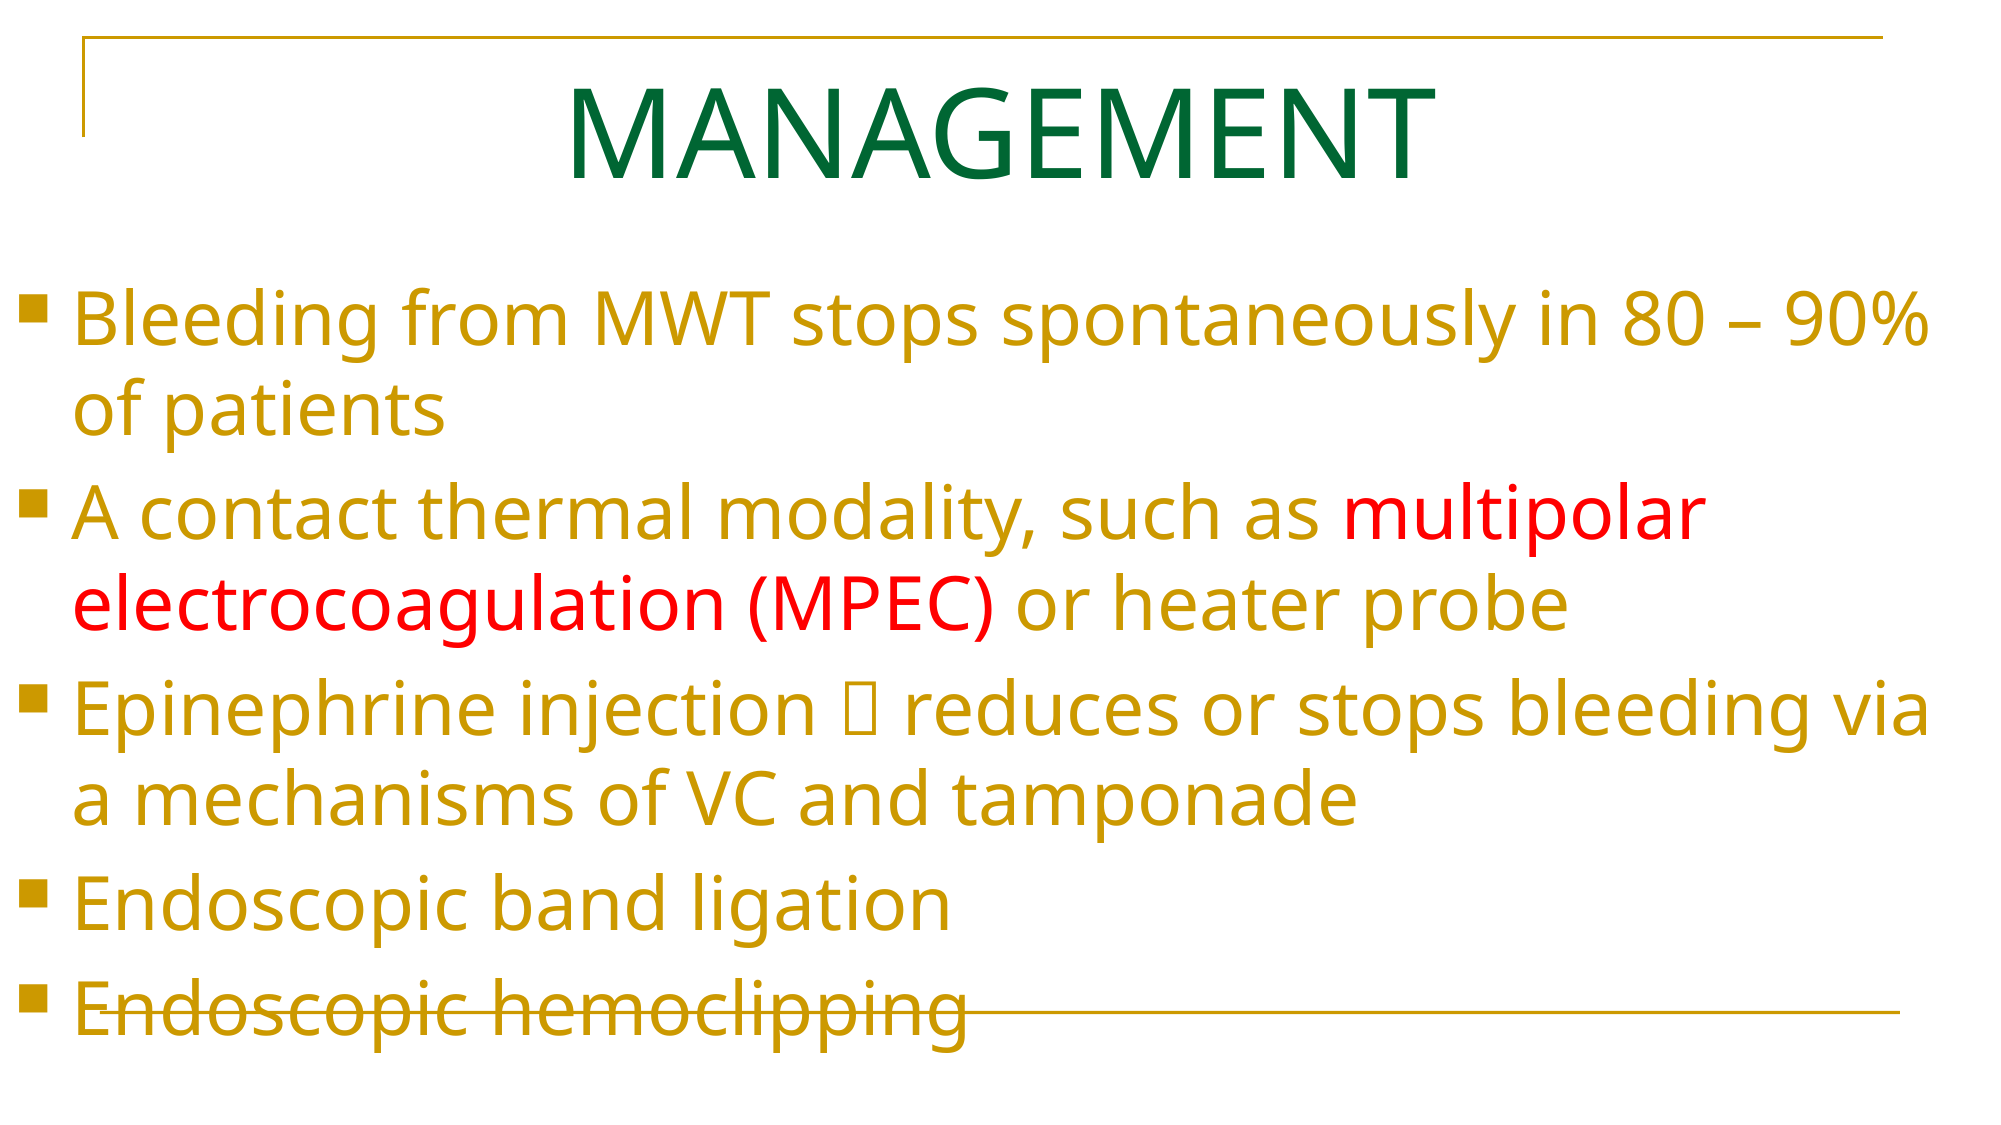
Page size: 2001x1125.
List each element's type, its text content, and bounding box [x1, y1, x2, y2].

list Bleeding from MWT stops spontaneously in 80 – 90% of patients A contact thermal modality, such as multipolar electrocoagulation (MPEC) or heater probe Epinephrine injection  reduces or stops bleeding via a mechanisms of VC and tamponade Endoscopic band ligation Endoscopic hemoclipping [0, 262, 2000, 1006]
title MANAGEMENT [99, 45, 1900, 233]
